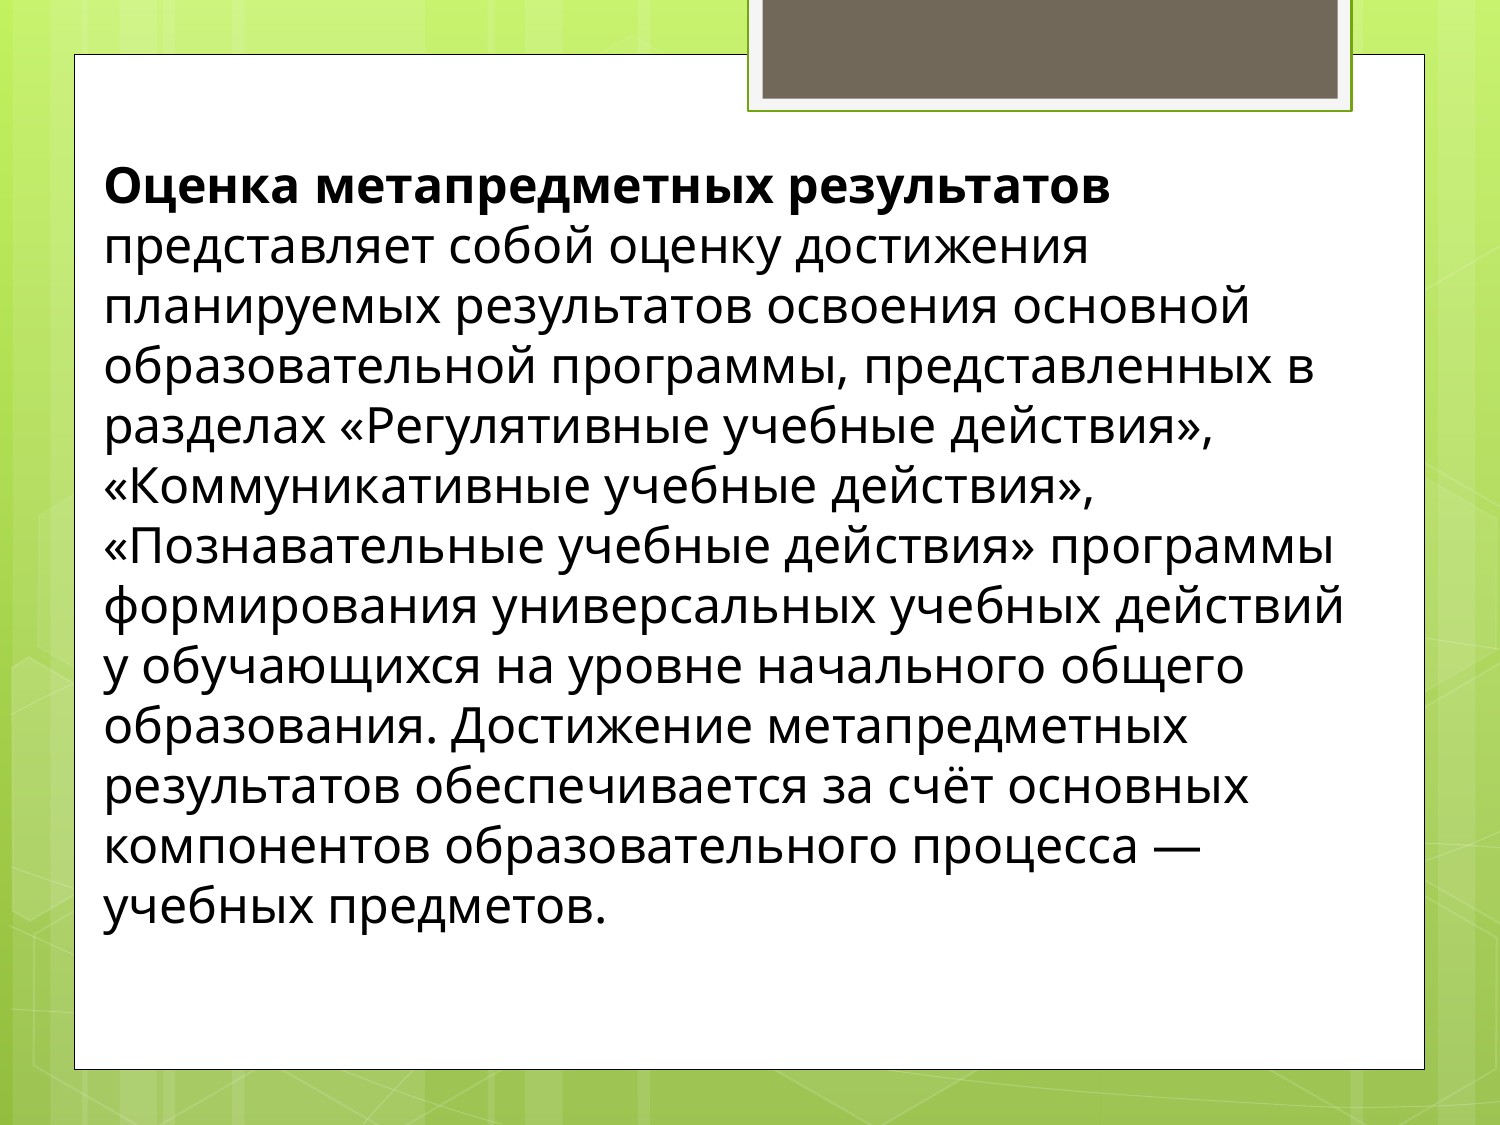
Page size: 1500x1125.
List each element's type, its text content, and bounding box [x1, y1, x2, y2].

text_box Оценка метапредметных результатов представляет собой оценку достижения планируемых результатов освоения основной образовательной программы, представленных в разделах «Регулятивные учебные действия», «Коммуникативные учебные действия», «Познавательные учебные действия» программы формирования универсальных учебных действий у обучающихся на уровне начального общего образования. Достижение метапредметных результатов обеспечивается за счёт основных компонентов образовательного процесса — учебных предметов. [88, 145, 1376, 941]
